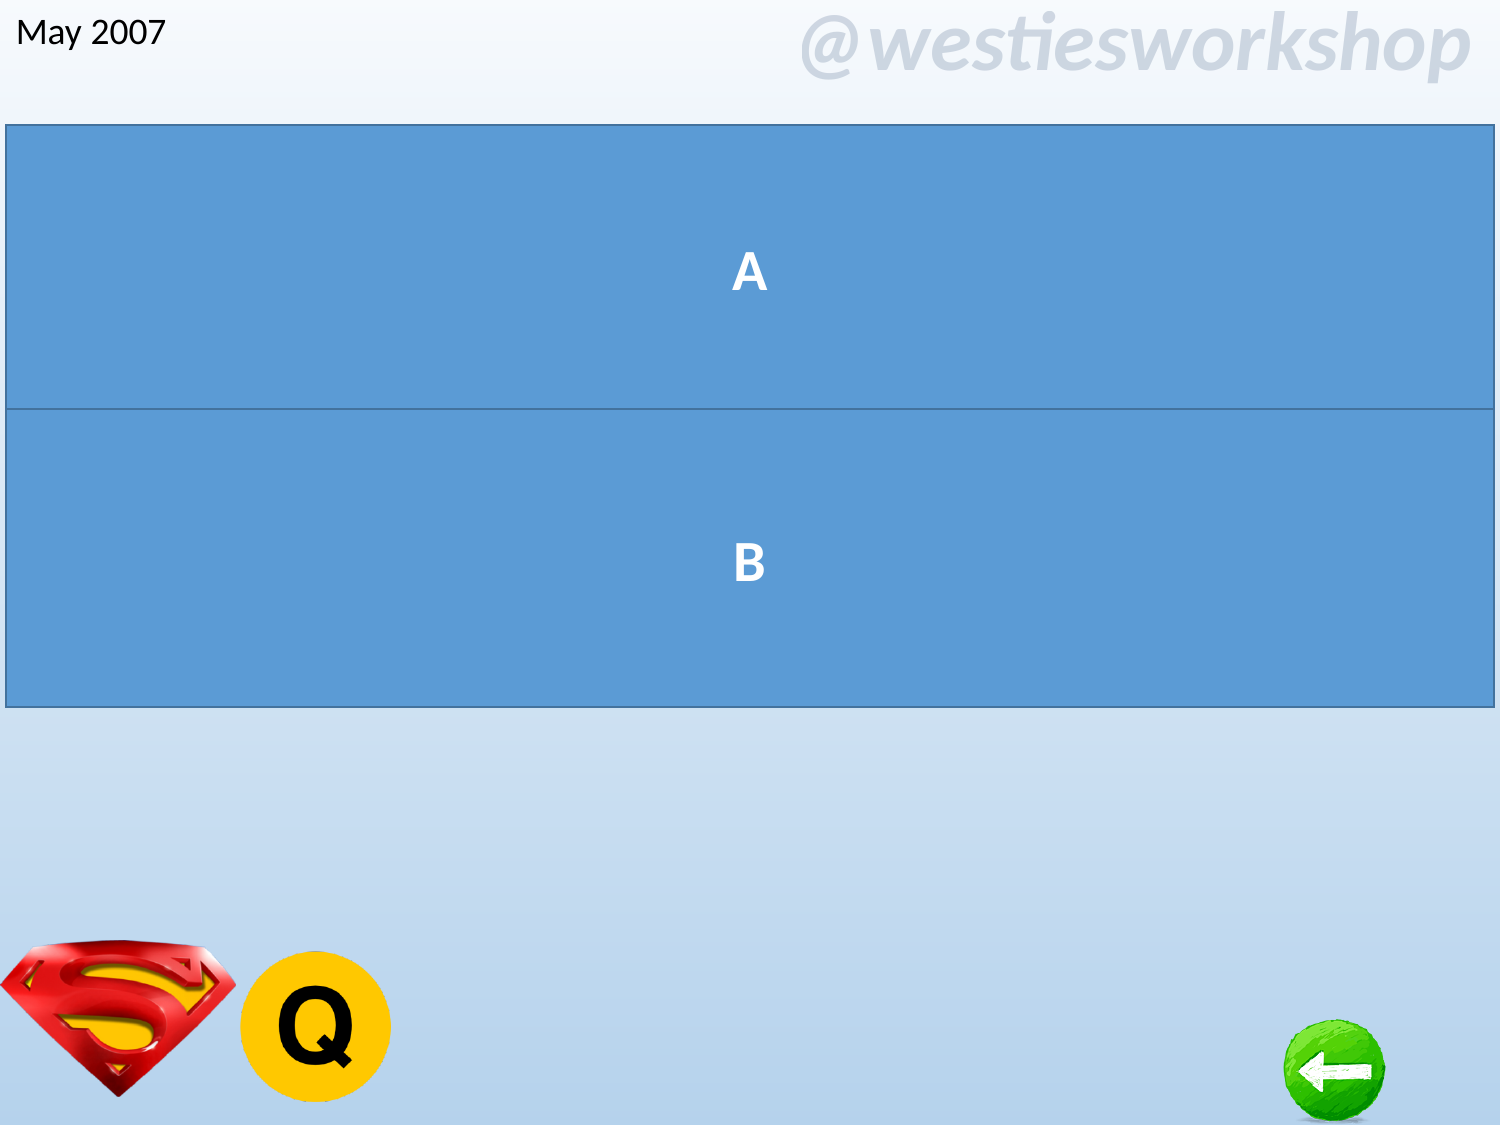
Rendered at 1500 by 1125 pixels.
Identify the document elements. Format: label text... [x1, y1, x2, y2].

picture [0, 928, 415, 1125]
picture [5, 125, 1495, 708]
picture [1281, 1019, 1387, 1125]
text_box May 2007 [1, 0, 182, 60]
